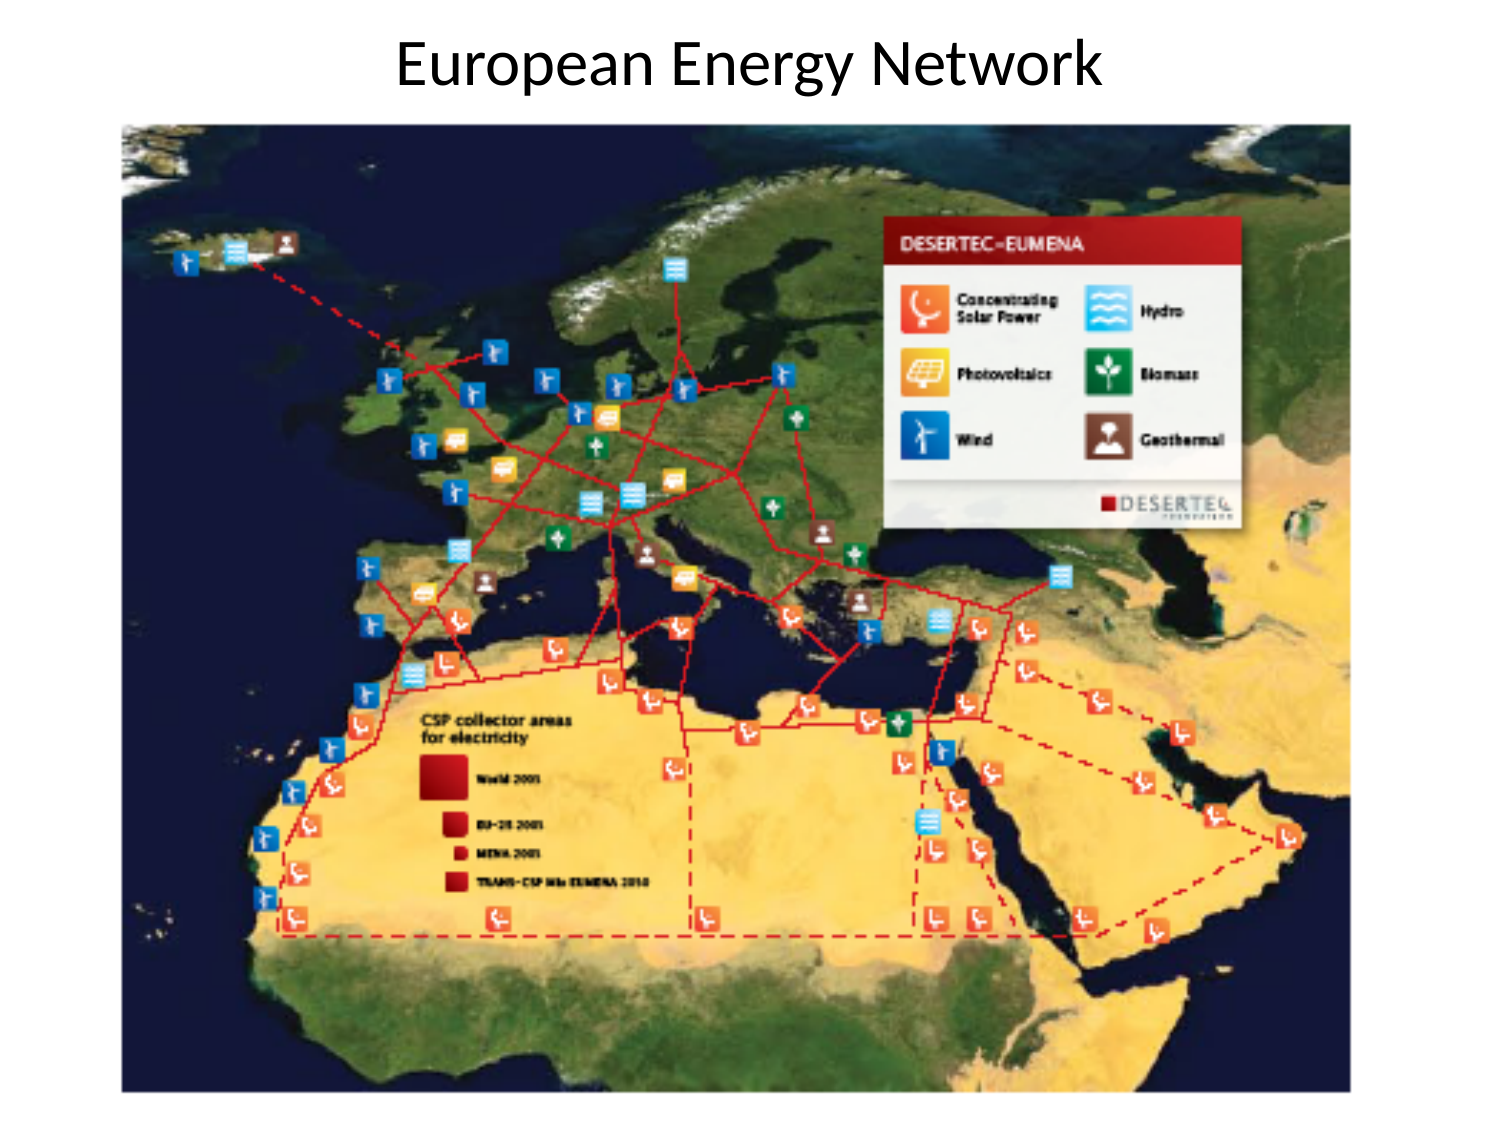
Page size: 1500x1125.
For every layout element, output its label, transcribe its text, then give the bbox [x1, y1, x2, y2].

picture [116, 116, 1360, 1100]
title European Energy Network [74, 11, 1426, 106]
